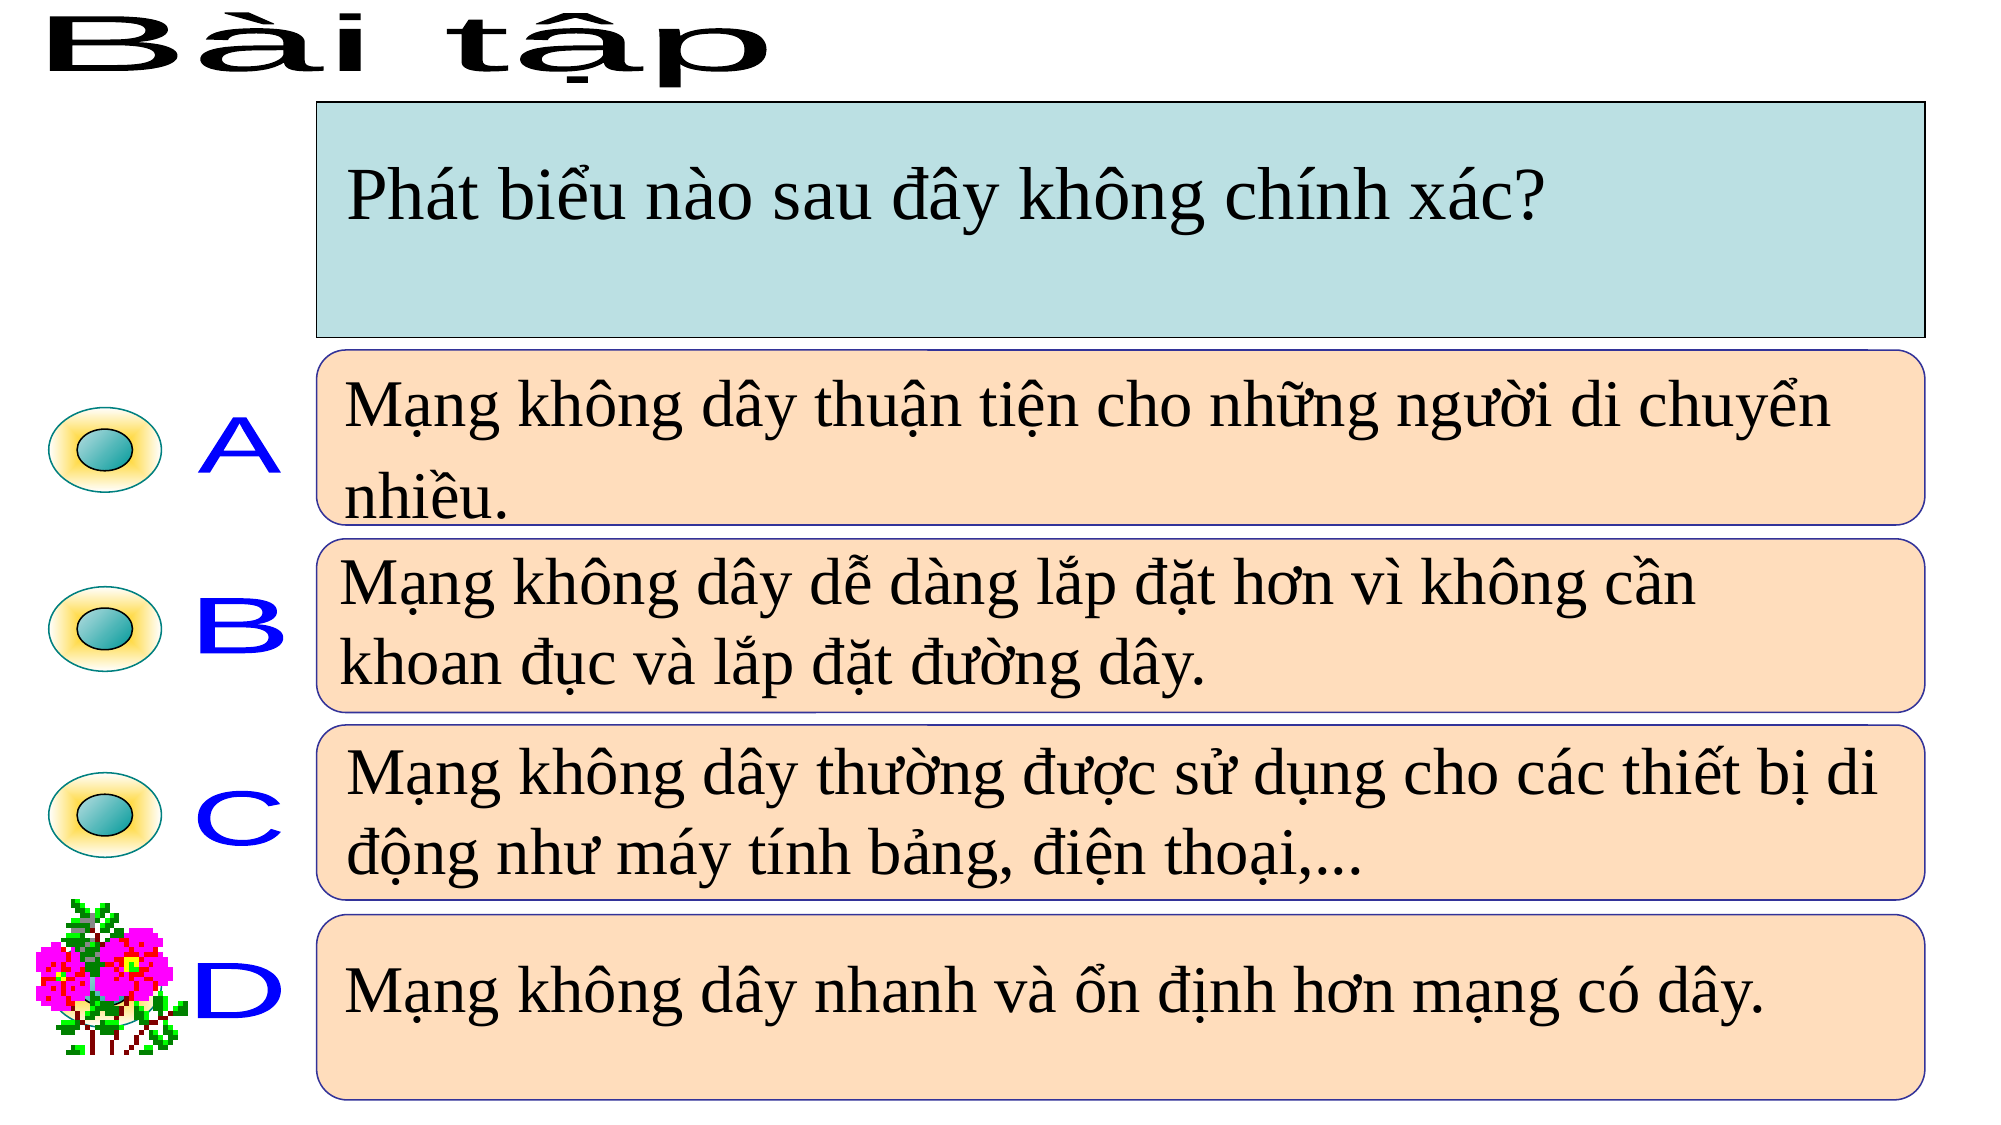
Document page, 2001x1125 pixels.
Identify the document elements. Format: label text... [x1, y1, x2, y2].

text_box Mạng không dây thuận tiện cho những người di chuyển nhiều. [338, 342, 1877, 538]
picture [32, 899, 188, 1055]
text_box Mạng không dây nhanh và ổn định hơn mạng có dây. [338, 939, 1886, 1032]
text_box Mạng không dây dễ dàng lắp đặt hơn vì không cần khoan đục và lắp đặt đường dây. [334, 532, 1881, 704]
text_box Mạng không dây thường được sử dụng cho các thiết bị di động như máy tính bảng, điện thoại,... [340, 722, 1888, 894]
list Phát biểu nào sau đây không chính xác? [340, 139, 1900, 789]
